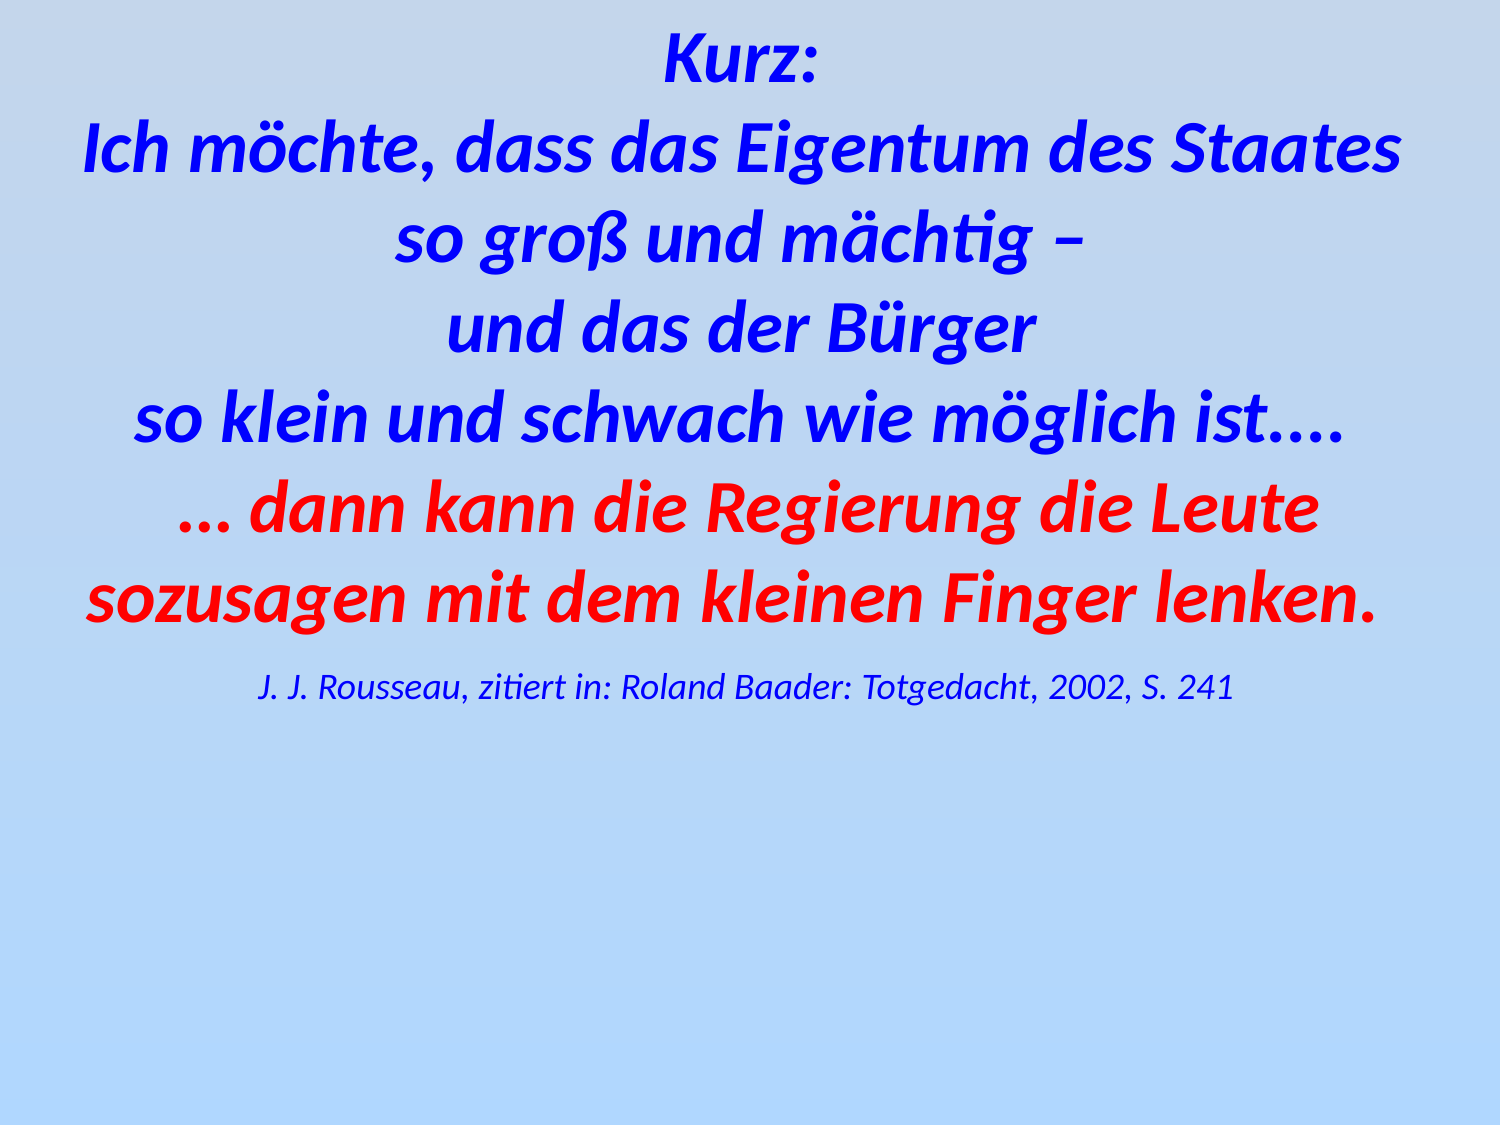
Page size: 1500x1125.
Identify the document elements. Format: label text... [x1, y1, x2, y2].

text_box Kurz: Ich möchte, dass das Eigentum des Staates so groß und mächtig – und das der Bürger so klein und schwach wie möglich ist.... … dann kann die Regierung die Leute sozusagen mit dem kleinen Finger lenken. J. J. Rousseau, zitiert in: Roland Baader: Totgedacht, 2002, S. 241 [0, 0, 1500, 715]
